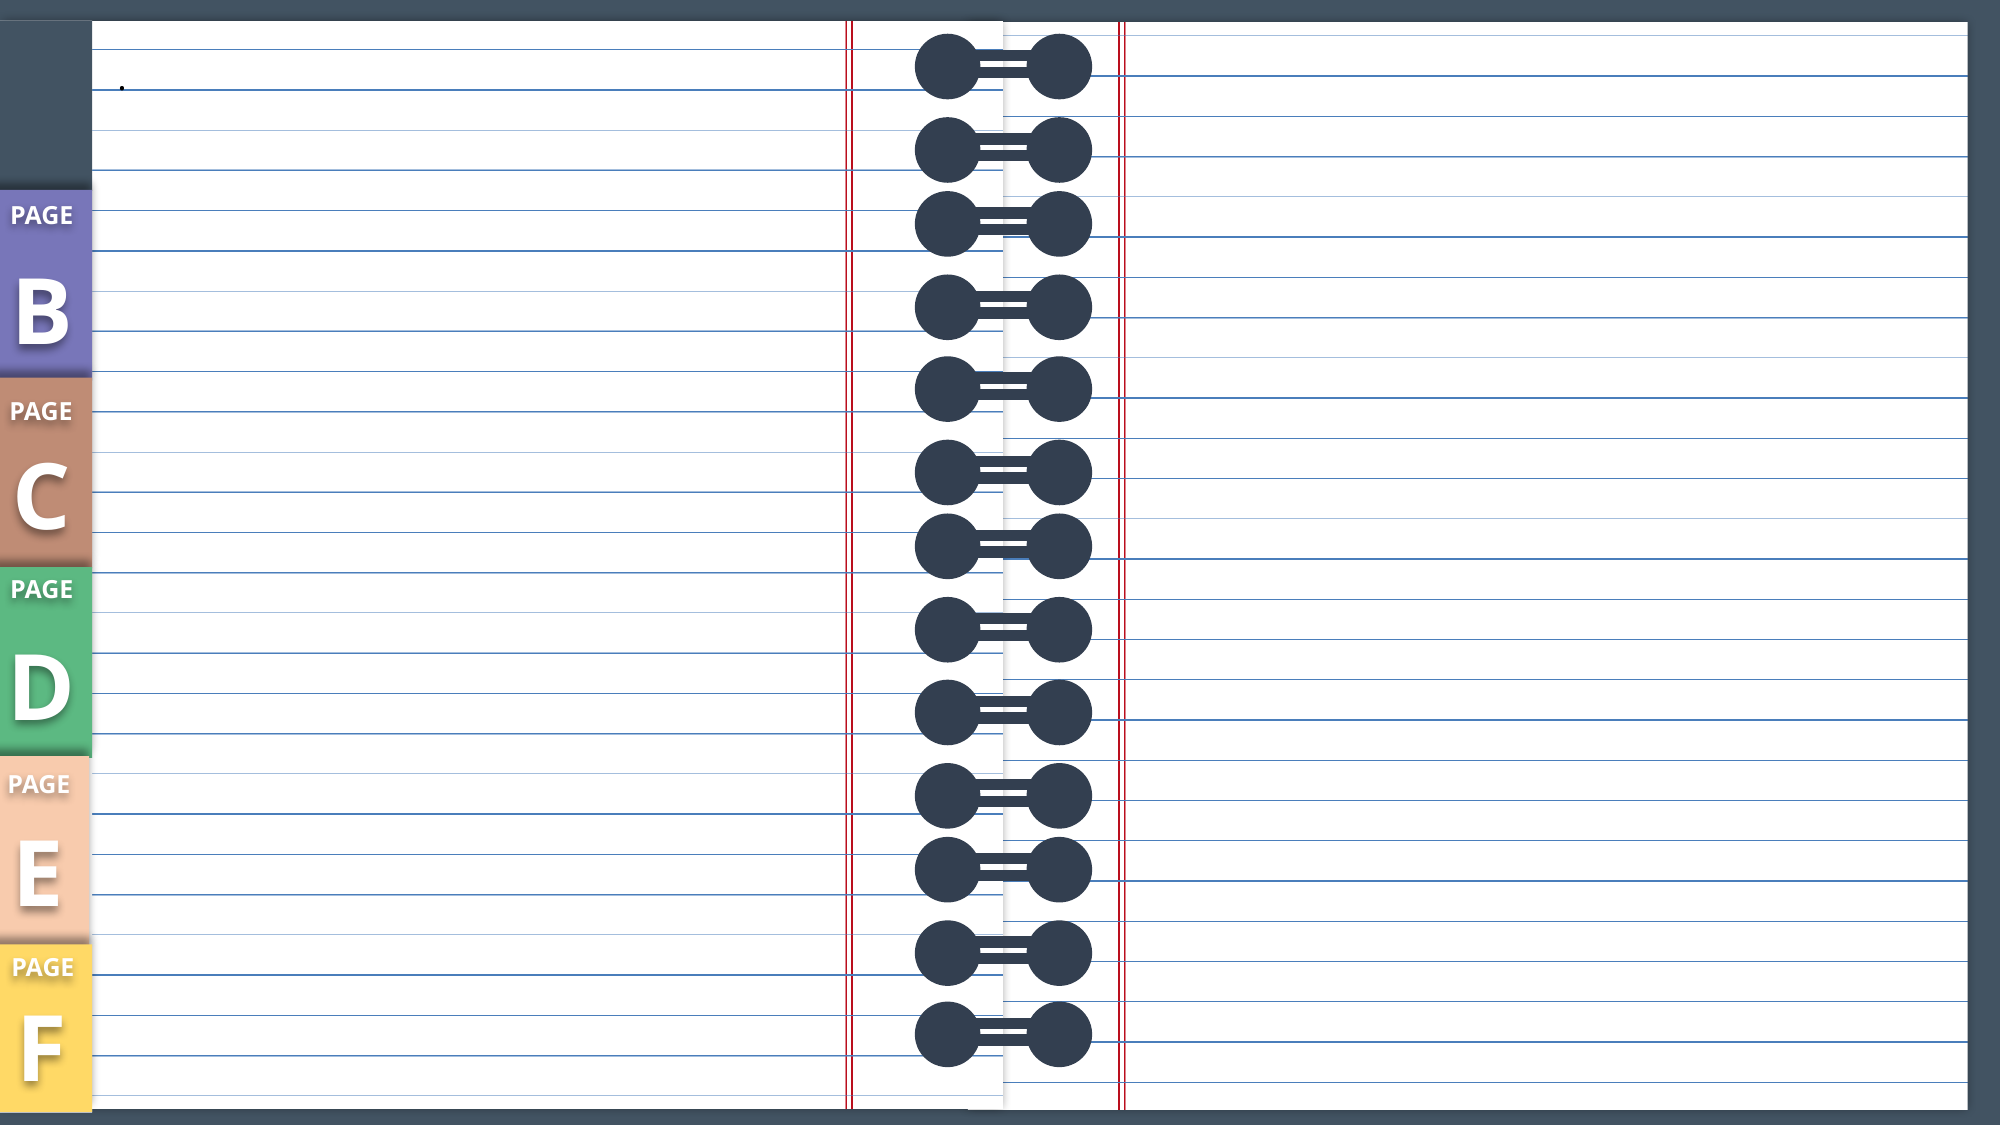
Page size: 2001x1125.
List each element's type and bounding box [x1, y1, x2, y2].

text_box [914, 513, 1093, 580]
text_box [914, 190, 1093, 257]
text_box [914, 116, 1093, 183]
text_box [914, 356, 1093, 423]
text_box [914, 679, 1093, 746]
text_box [914, 920, 1093, 987]
picture [2, 21, 1968, 1110]
text_box [0, 20, 93, 177]
text_box [914, 274, 1093, 341]
text_box [914, 439, 1093, 506]
text_box [914, 762, 1093, 829]
text_box [914, 1001, 1093, 1068]
text_box [914, 33, 1093, 100]
text_box [914, 836, 1093, 903]
text_box [914, 596, 1093, 663]
